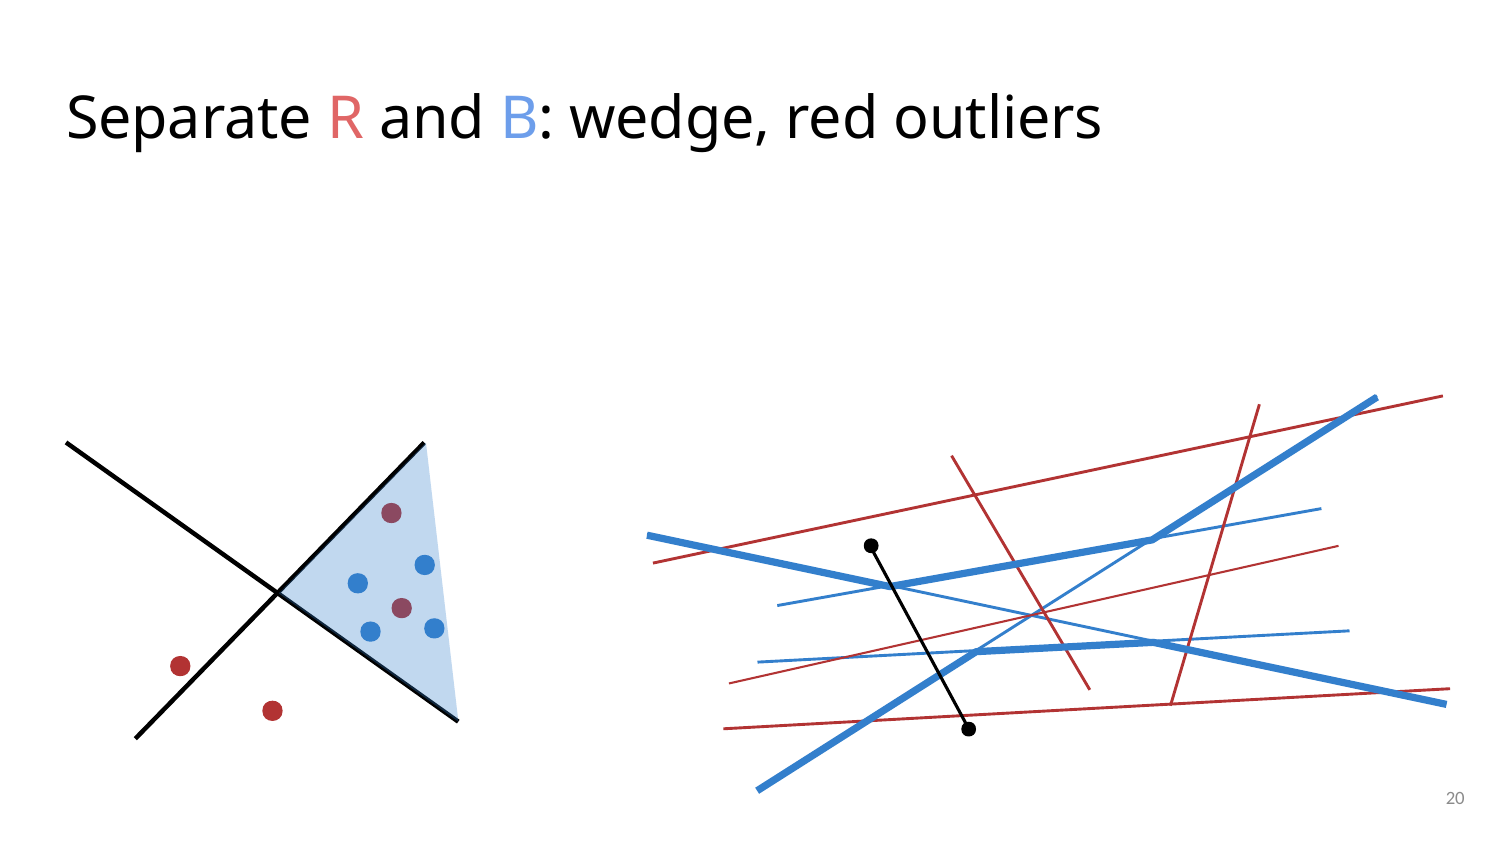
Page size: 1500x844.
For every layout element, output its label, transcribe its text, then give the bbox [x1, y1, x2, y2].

text_box [647, 397, 1378, 583]
text_box [961, 721, 977, 737]
title Separate R and B: wedge, red outliers [51, 72, 1449, 167]
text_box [869, 545, 969, 729]
text_box [170, 655, 191, 677]
text_box [262, 700, 283, 721]
text_box [757, 642, 1447, 791]
text_box [278, 442, 459, 722]
text_box [863, 538, 879, 553]
slide_number 20 [1389, 764, 1480, 830]
